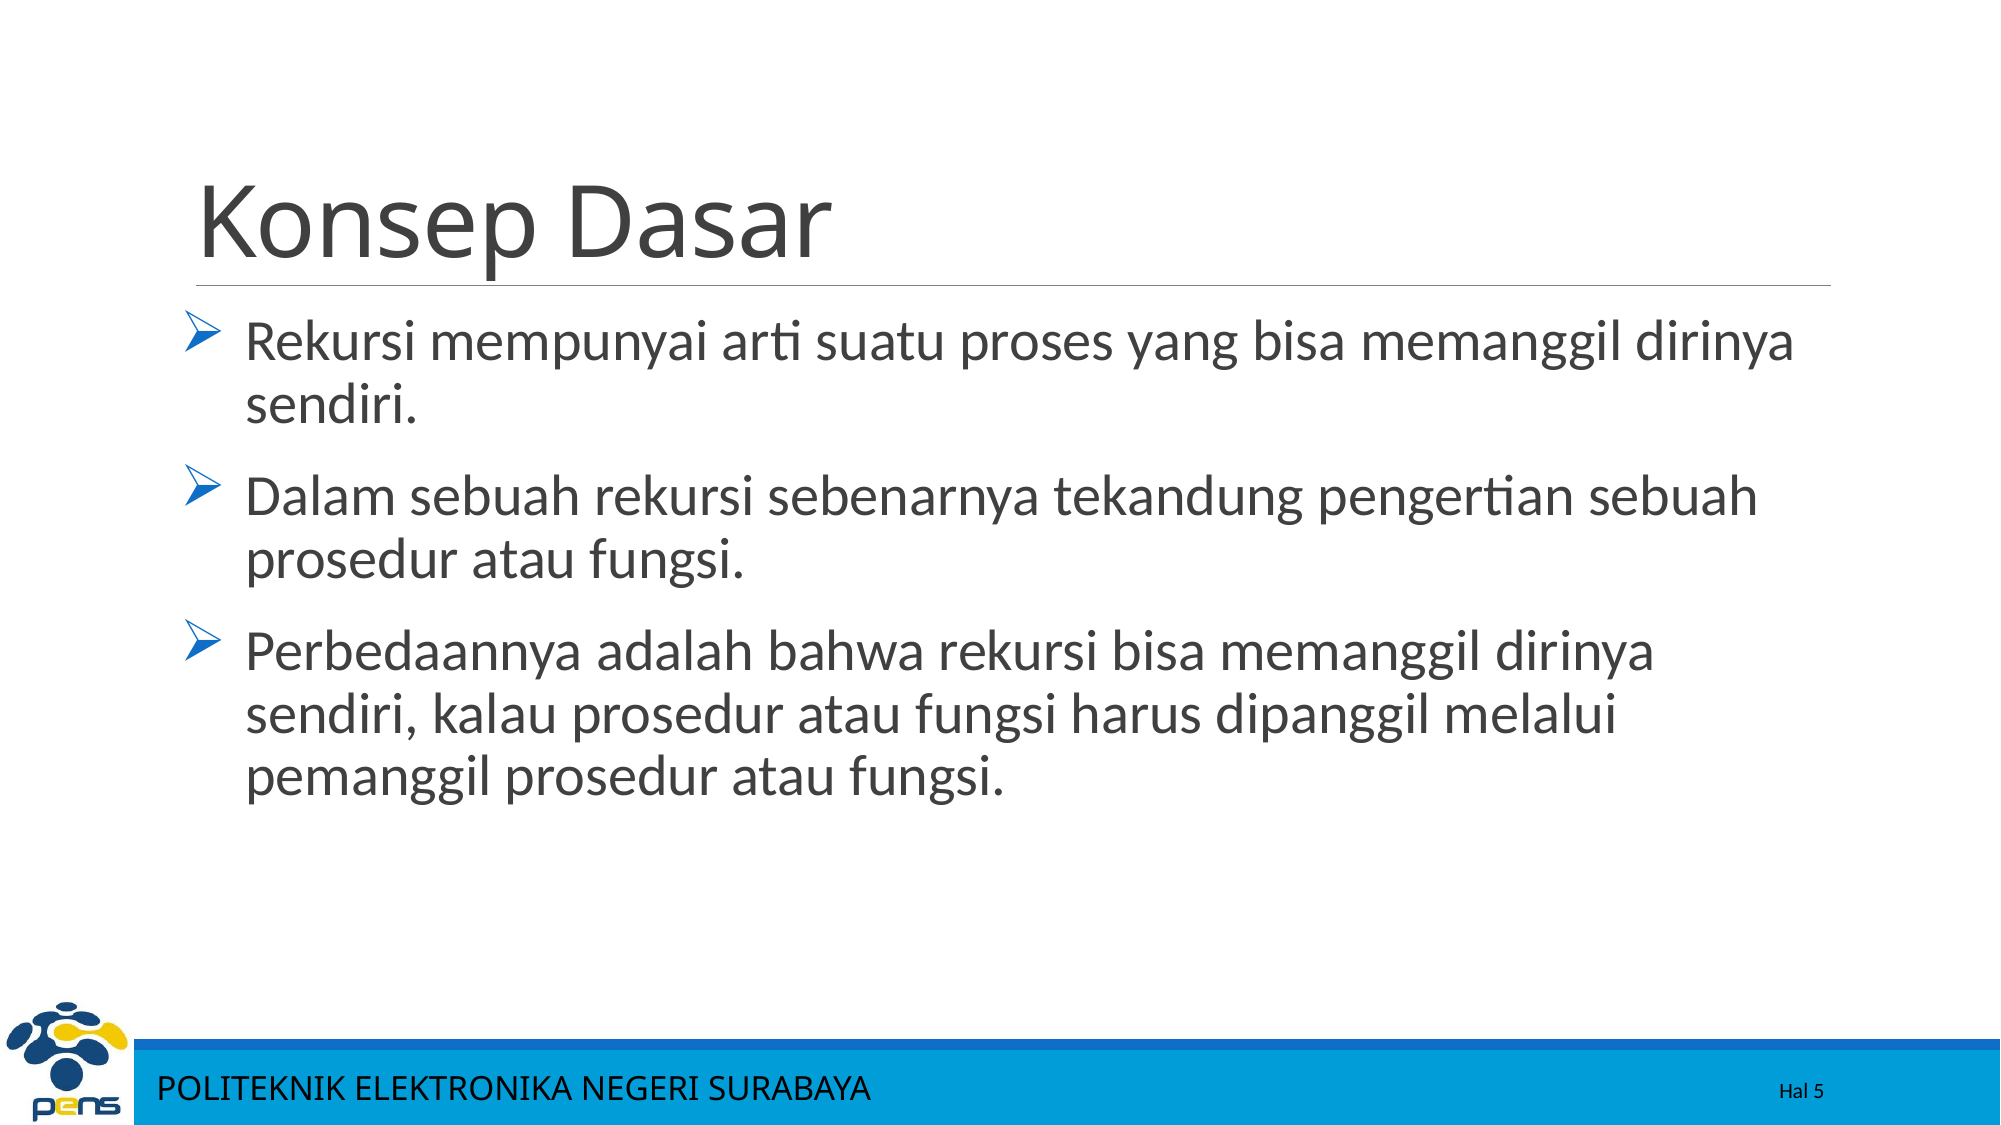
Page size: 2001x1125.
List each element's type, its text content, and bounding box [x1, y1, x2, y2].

slide_number 5 [1624, 1059, 1840, 1120]
picture [0, 997, 134, 1125]
title Konsep Dasar [180, 47, 1830, 285]
list Rekursi mempunyai arti suatu proses yang bisa memanggil dirinya sendiri. Dalam sebuah rekursi sebenarnya tekandung pengertian sebuah prosedur atau fungsi. Perbedaannya adalah bahwa rekursi bisa memanggil dirinya sendiri, kalau prosedur atau fungsi harus dipanggil melalui pemanggil prosedur atau fungsi. [180, 302, 1830, 963]
